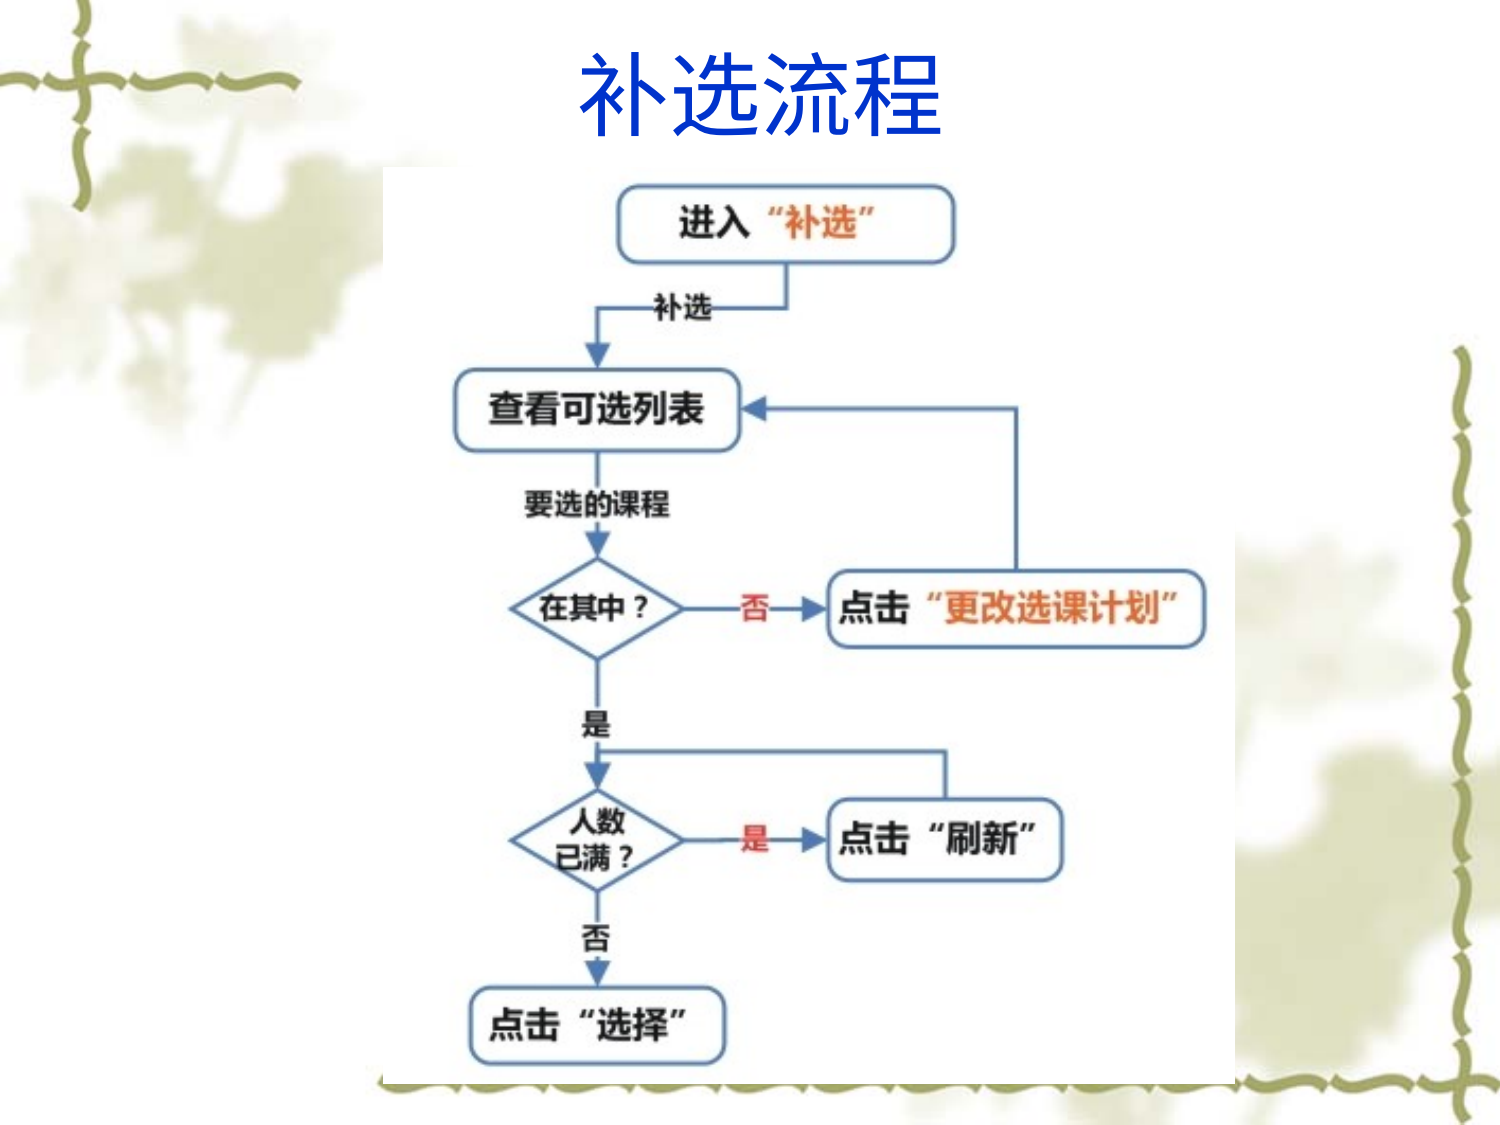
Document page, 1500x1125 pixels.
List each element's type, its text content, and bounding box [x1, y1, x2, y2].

text_box 补选流程 [562, 30, 960, 156]
picture [0, 0, 1500, 1125]
